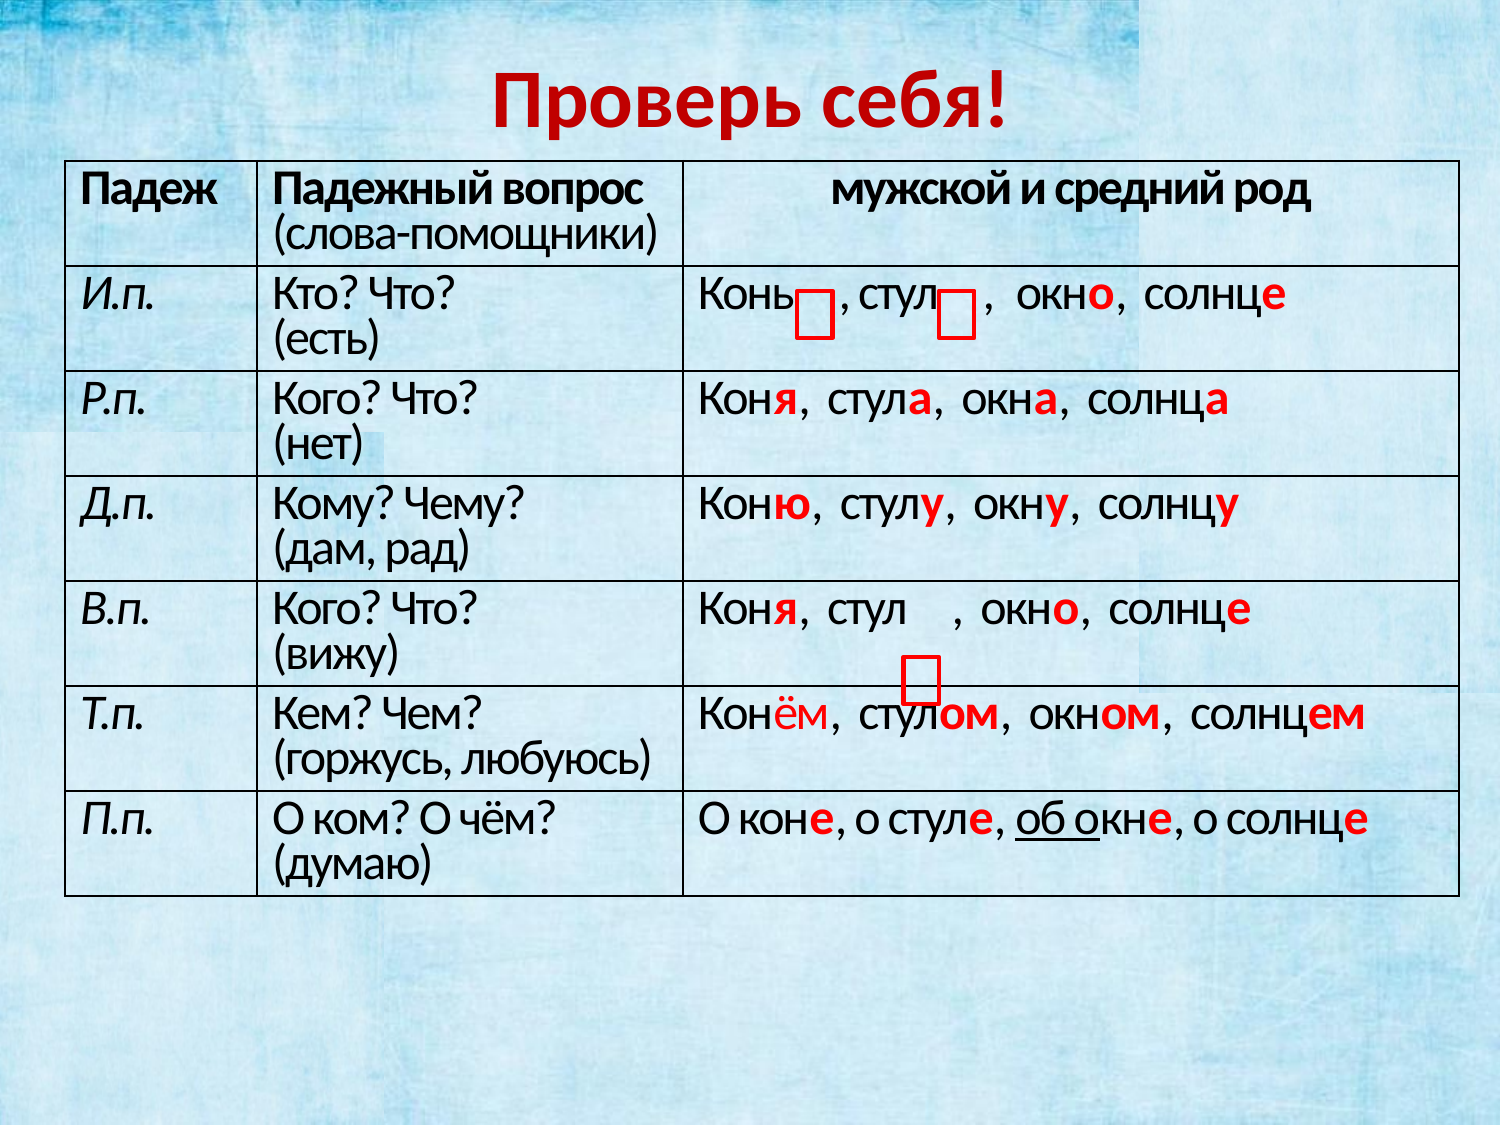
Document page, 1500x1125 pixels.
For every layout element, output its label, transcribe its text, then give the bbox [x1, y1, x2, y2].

text_box [795, 289, 835, 340]
table_cell Коня, стула, окна, солнца [684, 372, 1134, 475]
table_header мужской и средний род [684, 162, 1134, 265]
text_box [937, 289, 976, 340]
table_cell Коню, стулу, окну, солнцу [684, 477, 1134, 580]
table_cell Конь , стул , окно, солнце [684, 267, 1134, 370]
table_cell Кого? Что? (нет) [258, 372, 682, 475]
picture [0, 0, 1500, 1125]
text_box [901, 655, 941, 706]
title Проверь себя! [76, 0, 1137, 160]
table_cell Кто? Что? (есть) [258, 267, 682, 370]
table_cell Конём, стулом, окном, солнцем [684, 687, 1458, 790]
table_cell О коне, о стуле, об окне, о солнце [684, 792, 1458, 895]
table_cell Кого? Что? (вижу) [389, 582, 682, 685]
table_header Падежный вопрос (слова-помощники) [258, 162, 682, 265]
table_cell Коня, стул , окно, солнце [684, 582, 1134, 685]
table_cell Кому? Чему? (дам, рад) [389, 477, 682, 580]
table_cell Кем? Чем? (горжусь, любуюсь) [389, 687, 682, 790]
table_cell О ком? О чём? (думаю) [389, 792, 682, 895]
table_header Падеж [66, 162, 256, 265]
table_cell И.п. [66, 267, 256, 370]
table_cell Р.п. [66, 372, 256, 430]
